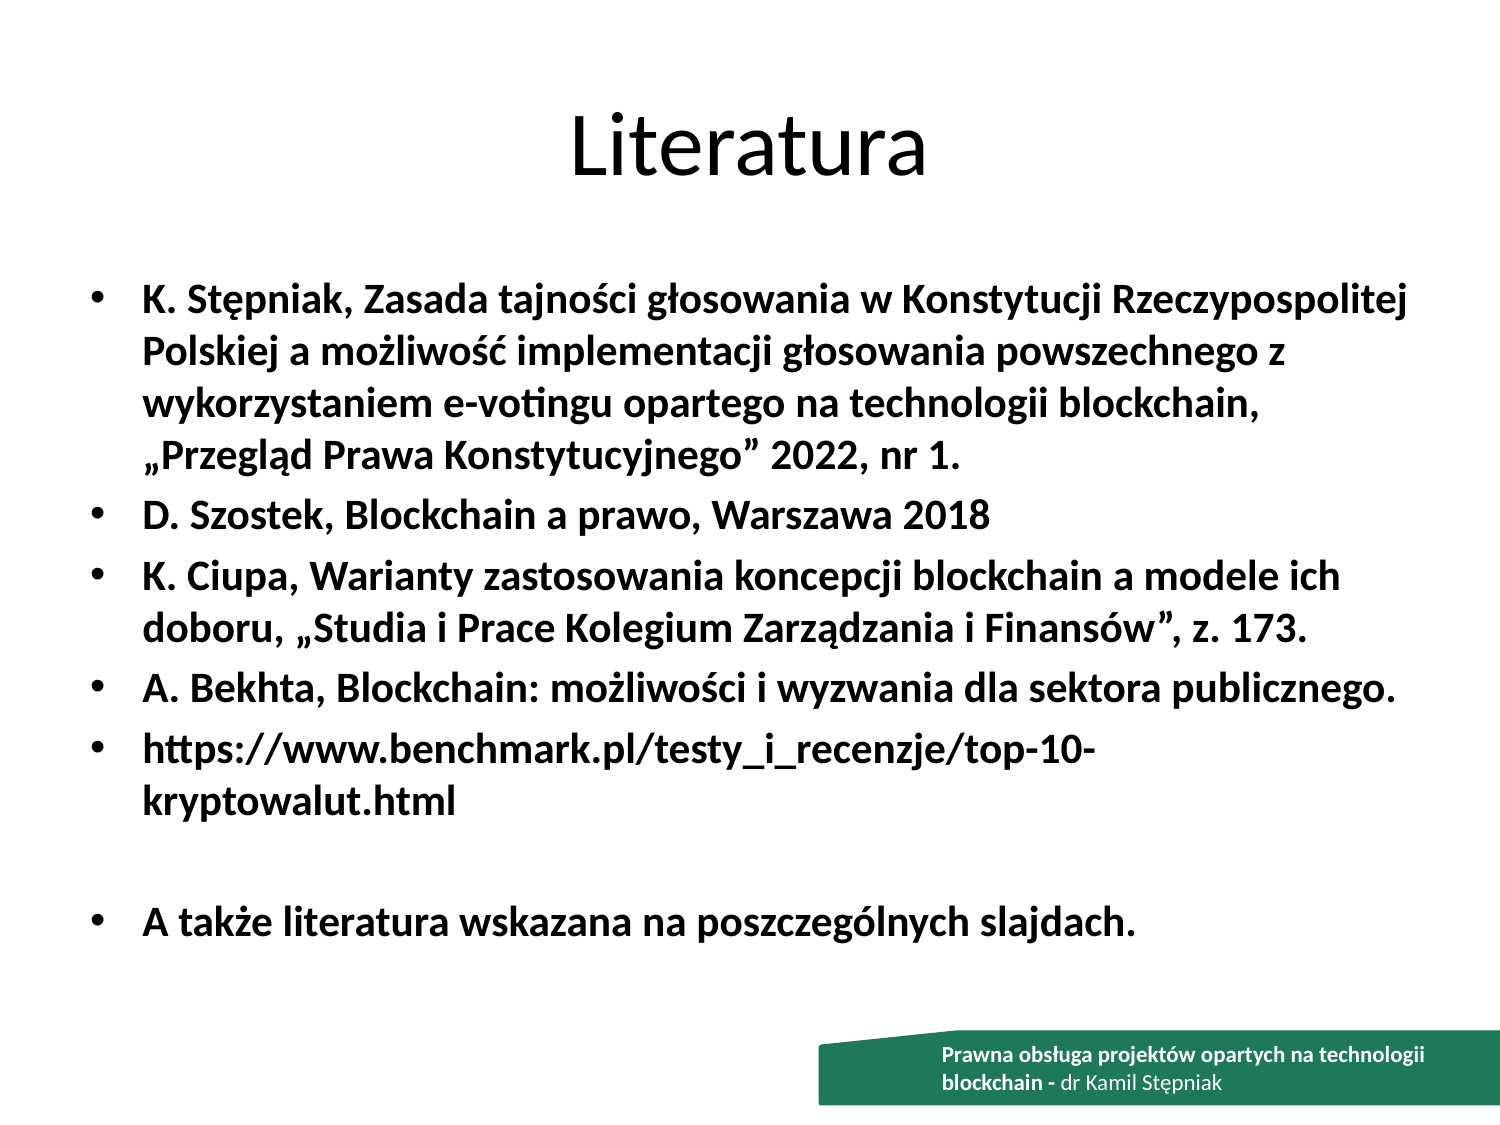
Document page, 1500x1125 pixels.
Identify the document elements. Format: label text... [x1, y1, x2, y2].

list K. Stępniak, Zasada tajności głosowania w Konstytucji Rzeczypospolitej Polskiej a możliwość implementacji głosowania powszechnego z wykorzystaniem e-votingu opartego na technologii blockchain, „Przegląd Prawa Konstytucyjnego” 2022, nr 1. D. Szostek, Blockchain a prawo, Warszawa 2018 K. Ciupa, Warianty zastosowania koncepcji blockchain a modele ich doboru, „Studia i Prace Kolegium Zarządzania i Finansów”, z. 173. A. Bekhta, Blockchain: możliwości i wyzwania dla sektora publicznego. https://www.benchmark.pl/testy_i_recenzje/top-10-kryptowalut.html A także literatura wskazana na poszczególnych slajdach. [75, 262, 1425, 1005]
text_box Prawna obsługa projektów opartych na technologii blockchain - dr Kamil Stępniak [927, 1032, 1495, 1103]
text_box [818, 1030, 1500, 1106]
title Literatura [75, 45, 1425, 233]
